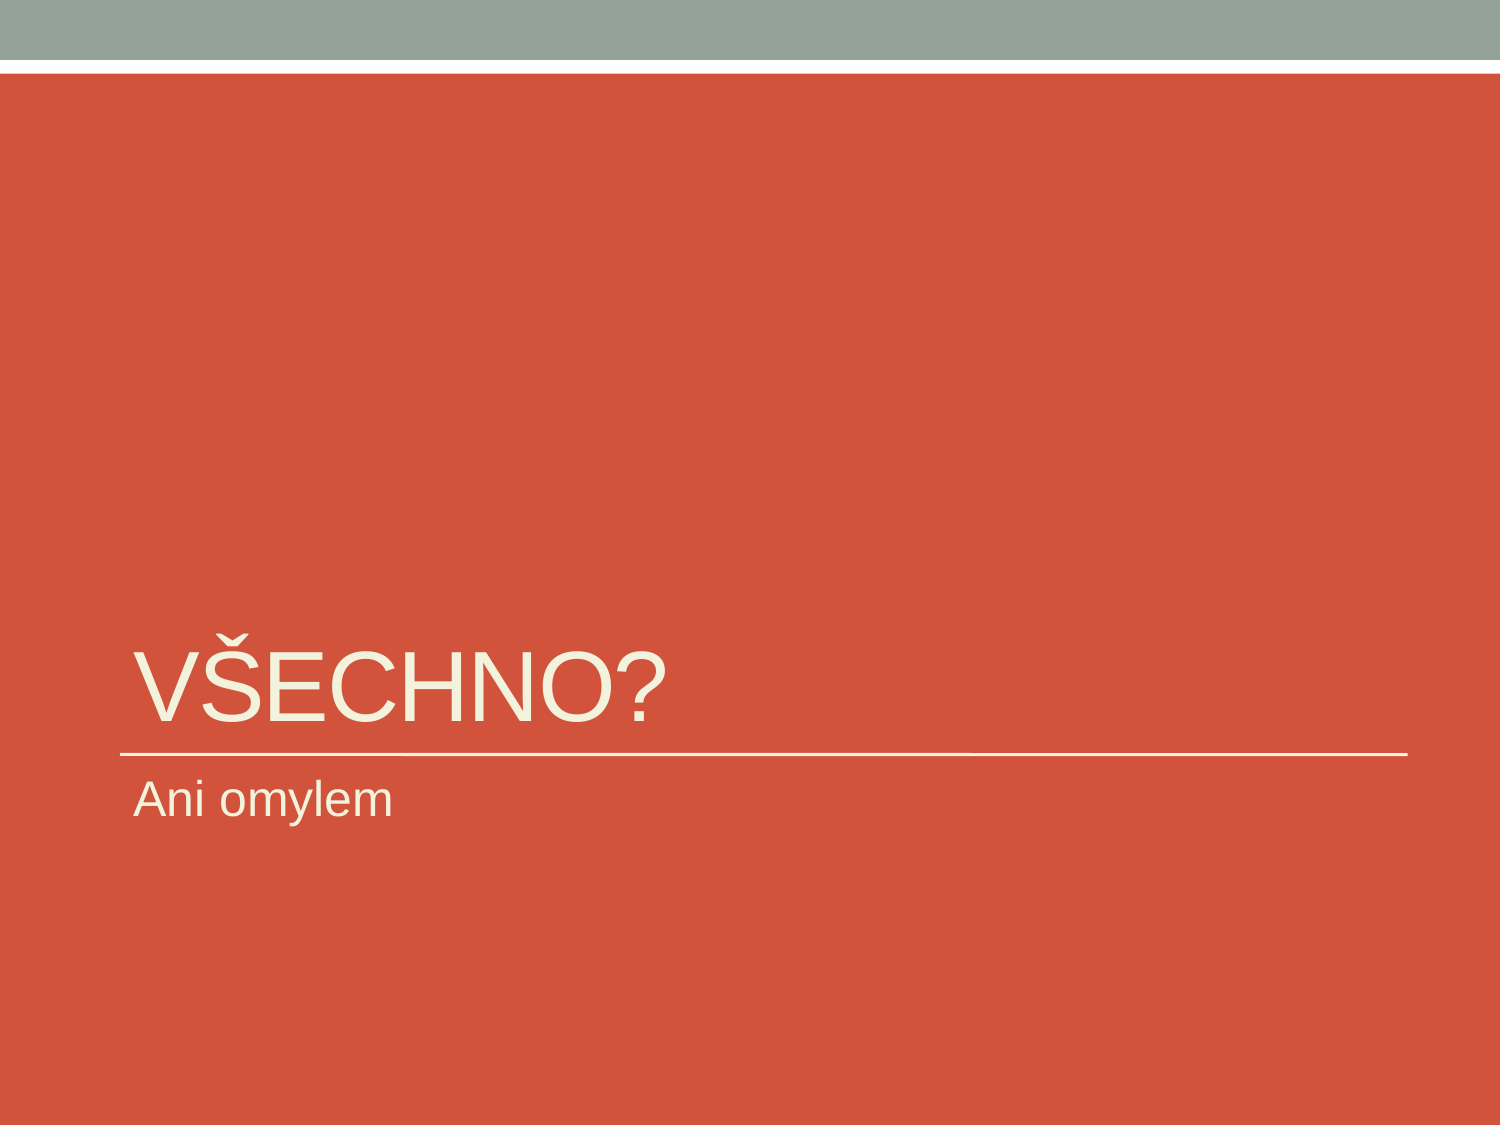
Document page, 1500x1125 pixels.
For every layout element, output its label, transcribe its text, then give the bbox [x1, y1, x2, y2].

title Všechno? [118, 387, 1394, 749]
list Ani omylem [118, 758, 1394, 1006]
